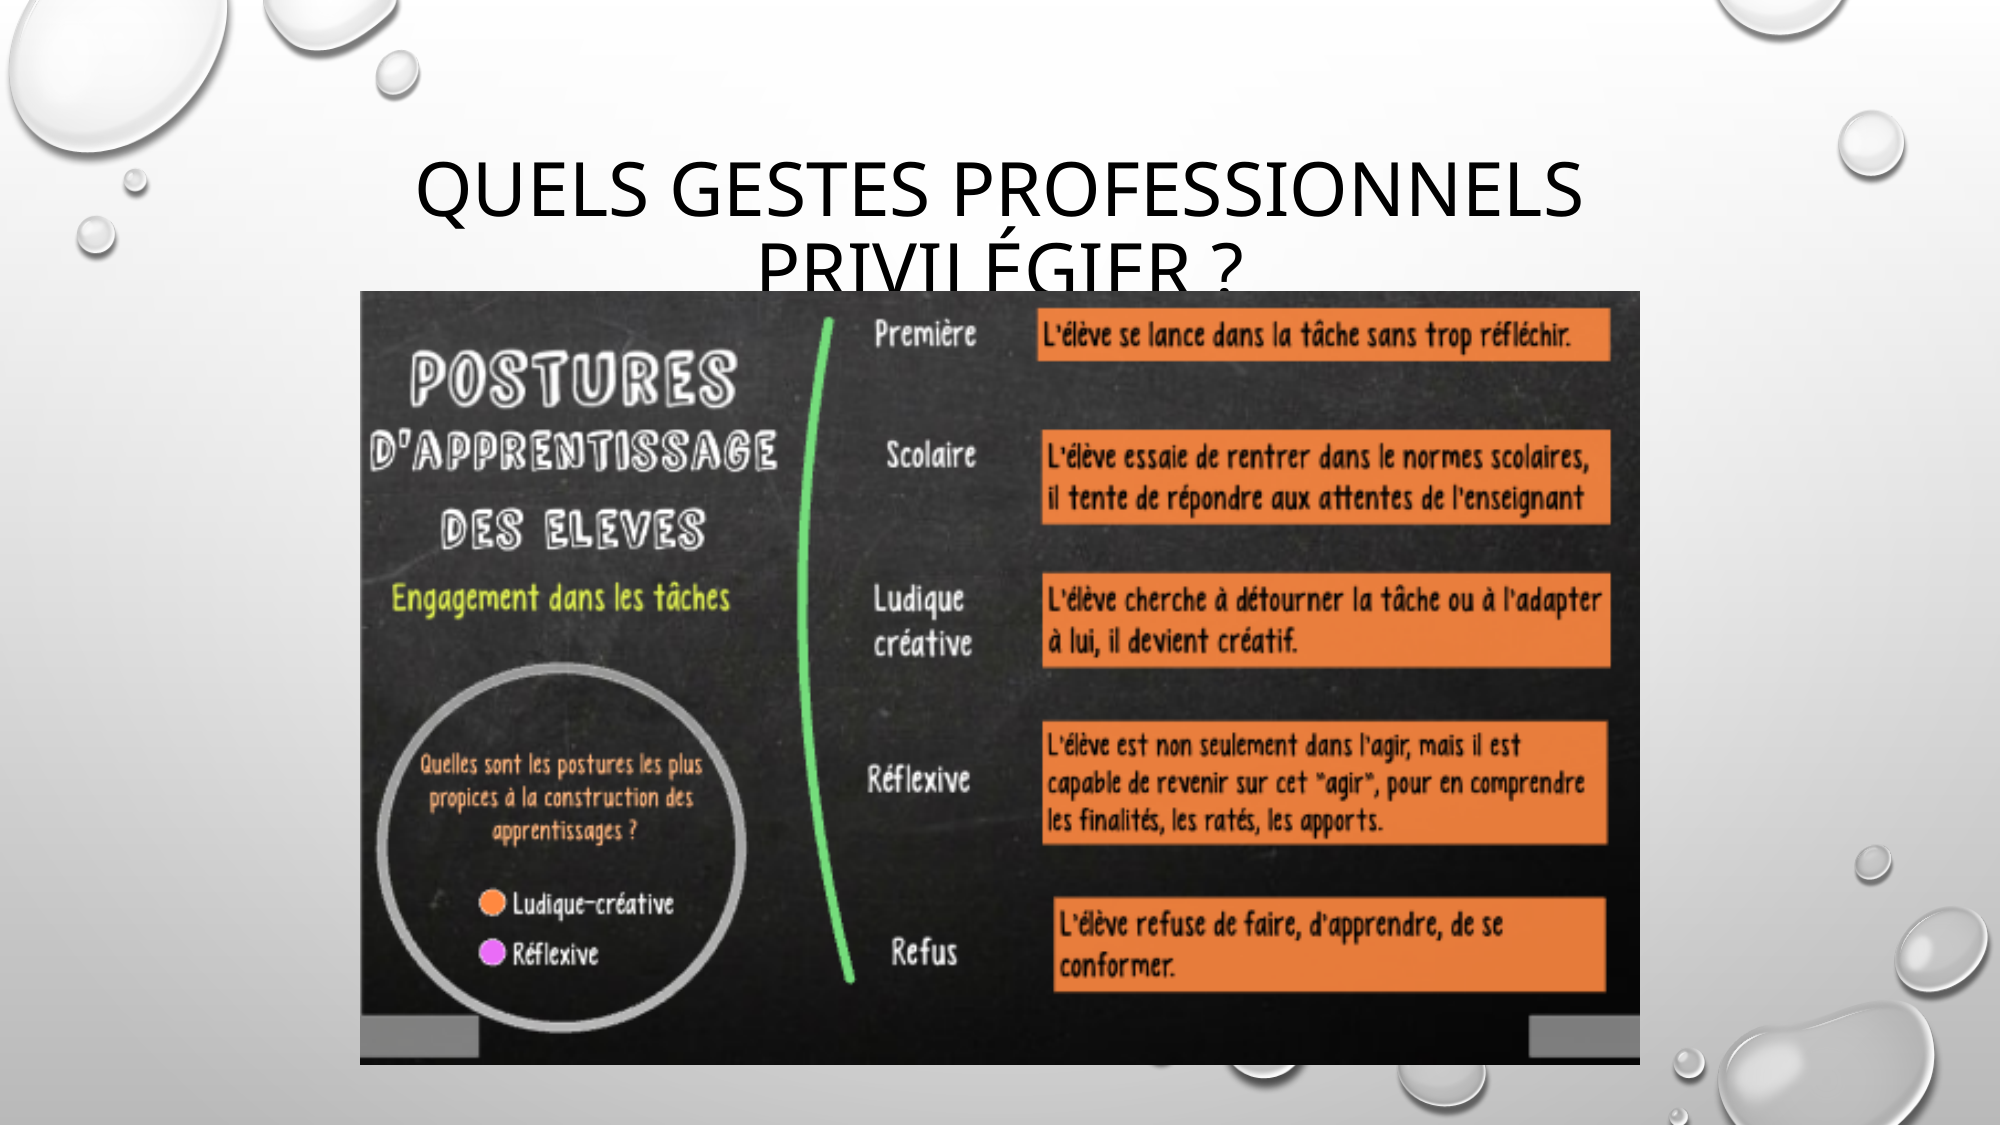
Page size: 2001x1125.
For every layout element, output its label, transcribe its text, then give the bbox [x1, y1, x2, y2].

title Quels gestes professionnels privilégier ? [149, 101, 1851, 364]
picture [0, 0, 2000, 1125]
